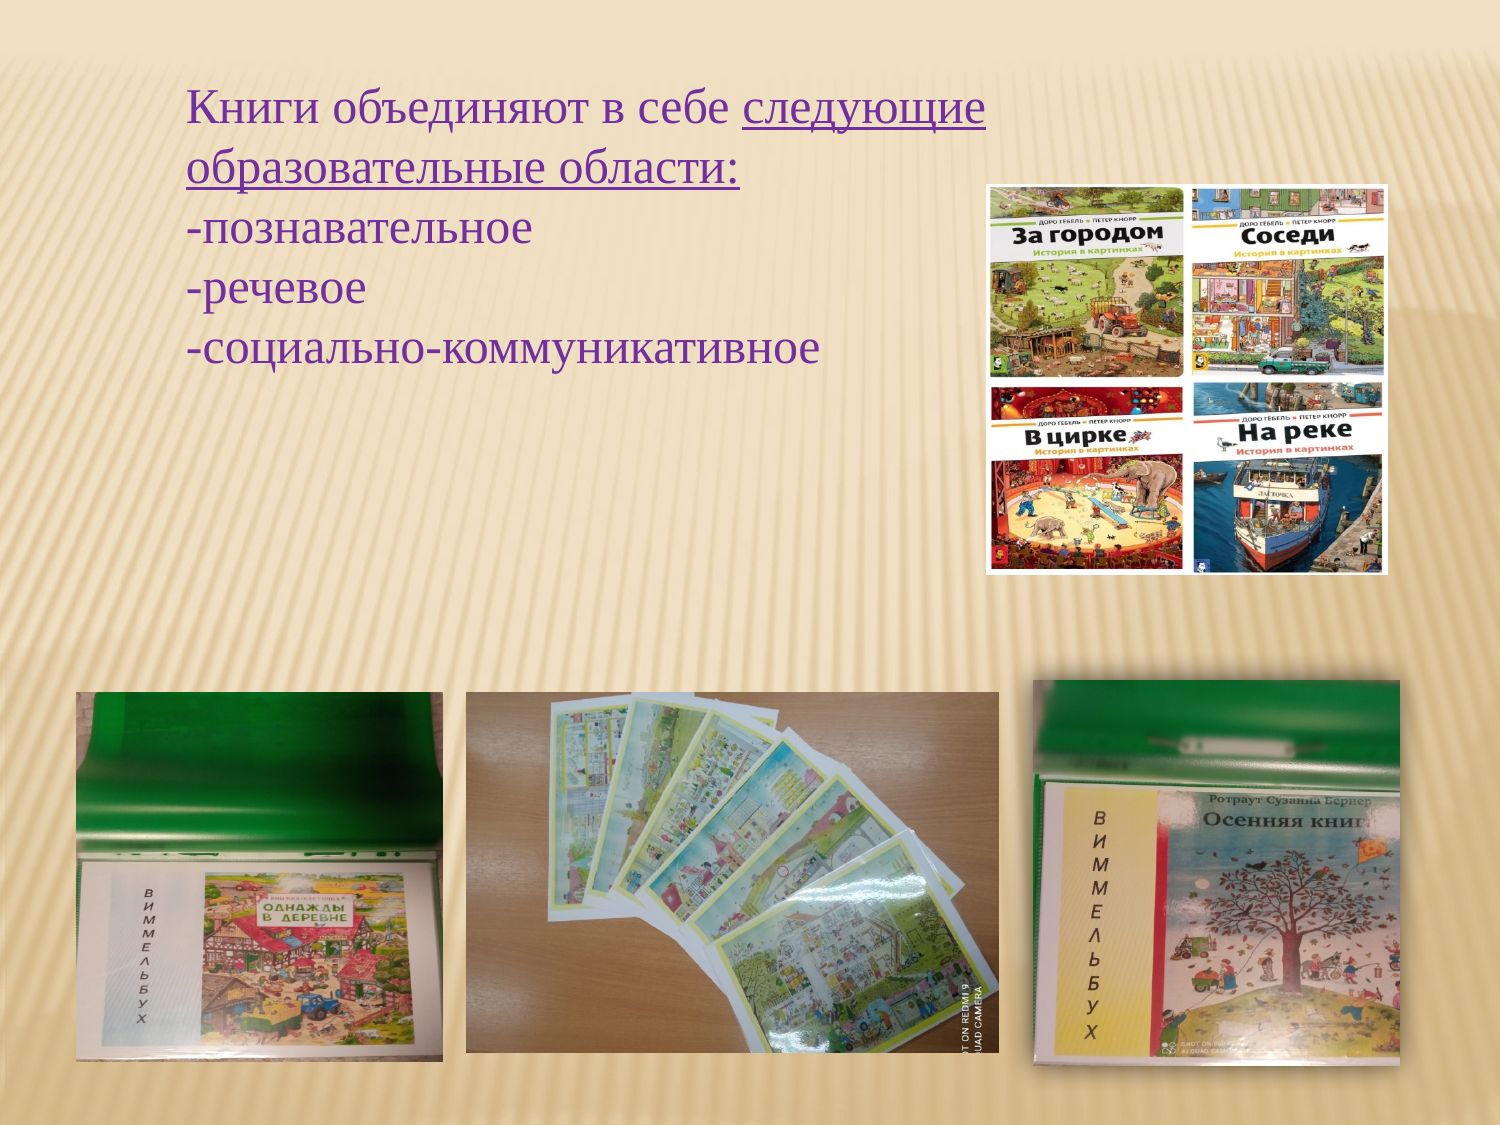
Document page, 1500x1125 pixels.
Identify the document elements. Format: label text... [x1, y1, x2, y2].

picture [76, 692, 444, 1062]
text_box Книги объединяют в себе следующие образовательные области: -познавательное -речевое -социально-коммуникативное [171, 66, 1282, 472]
picture [1033, 680, 1400, 1066]
picture [466, 692, 1000, 1054]
picture [985, 184, 1389, 575]
